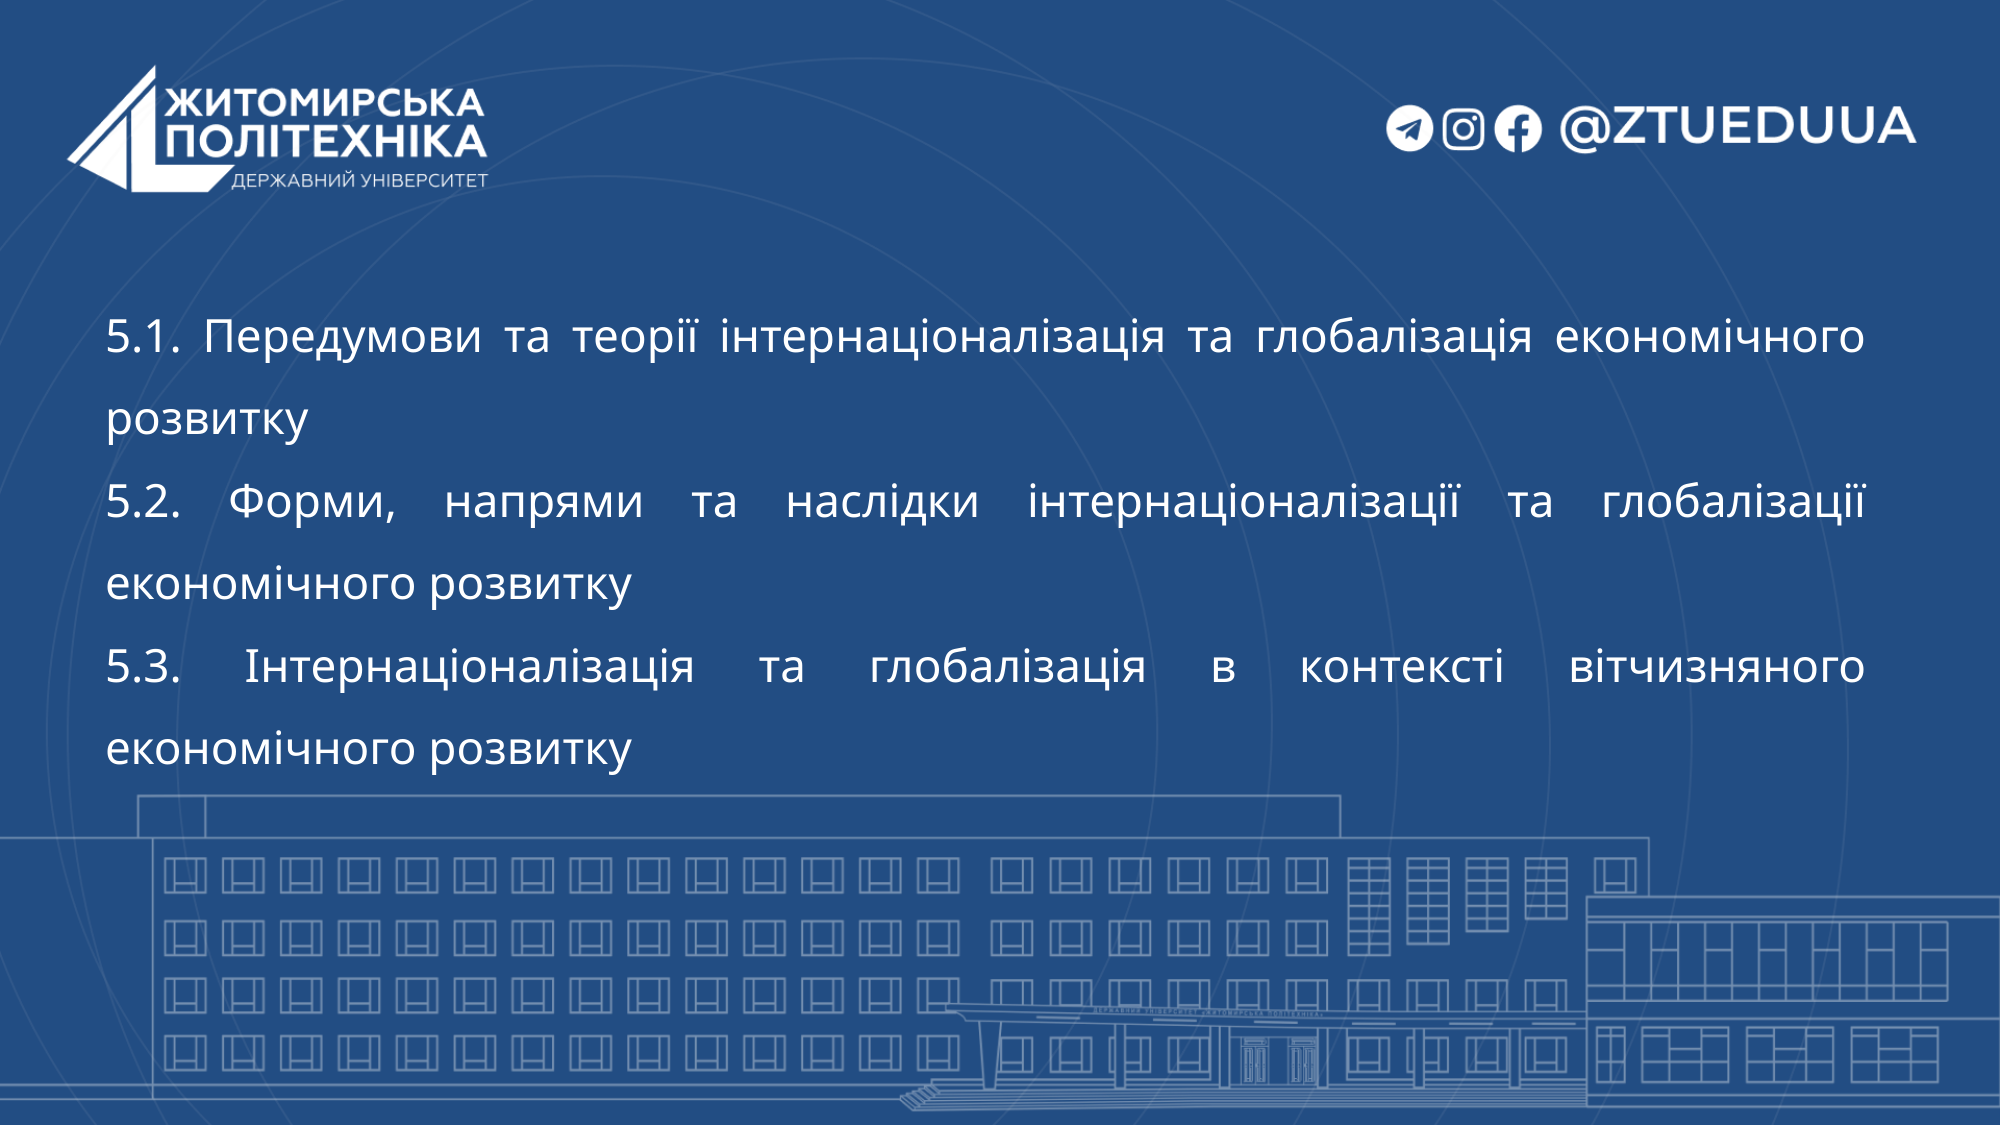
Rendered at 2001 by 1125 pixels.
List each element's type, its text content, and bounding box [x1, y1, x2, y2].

picture [0, 0, 2000, 1125]
text_box 5.1. Передумови та теорії інтернаціоналізація та глобалізація економічного розвитку 5.2. Форми, напрями та наслідки інтернаціоналізації та глобалізації економічного розвитку 5.3. Інтернаціоналізація та глобалізація в контексті вітчизняного економічного розвитку [90, 271, 1883, 782]
